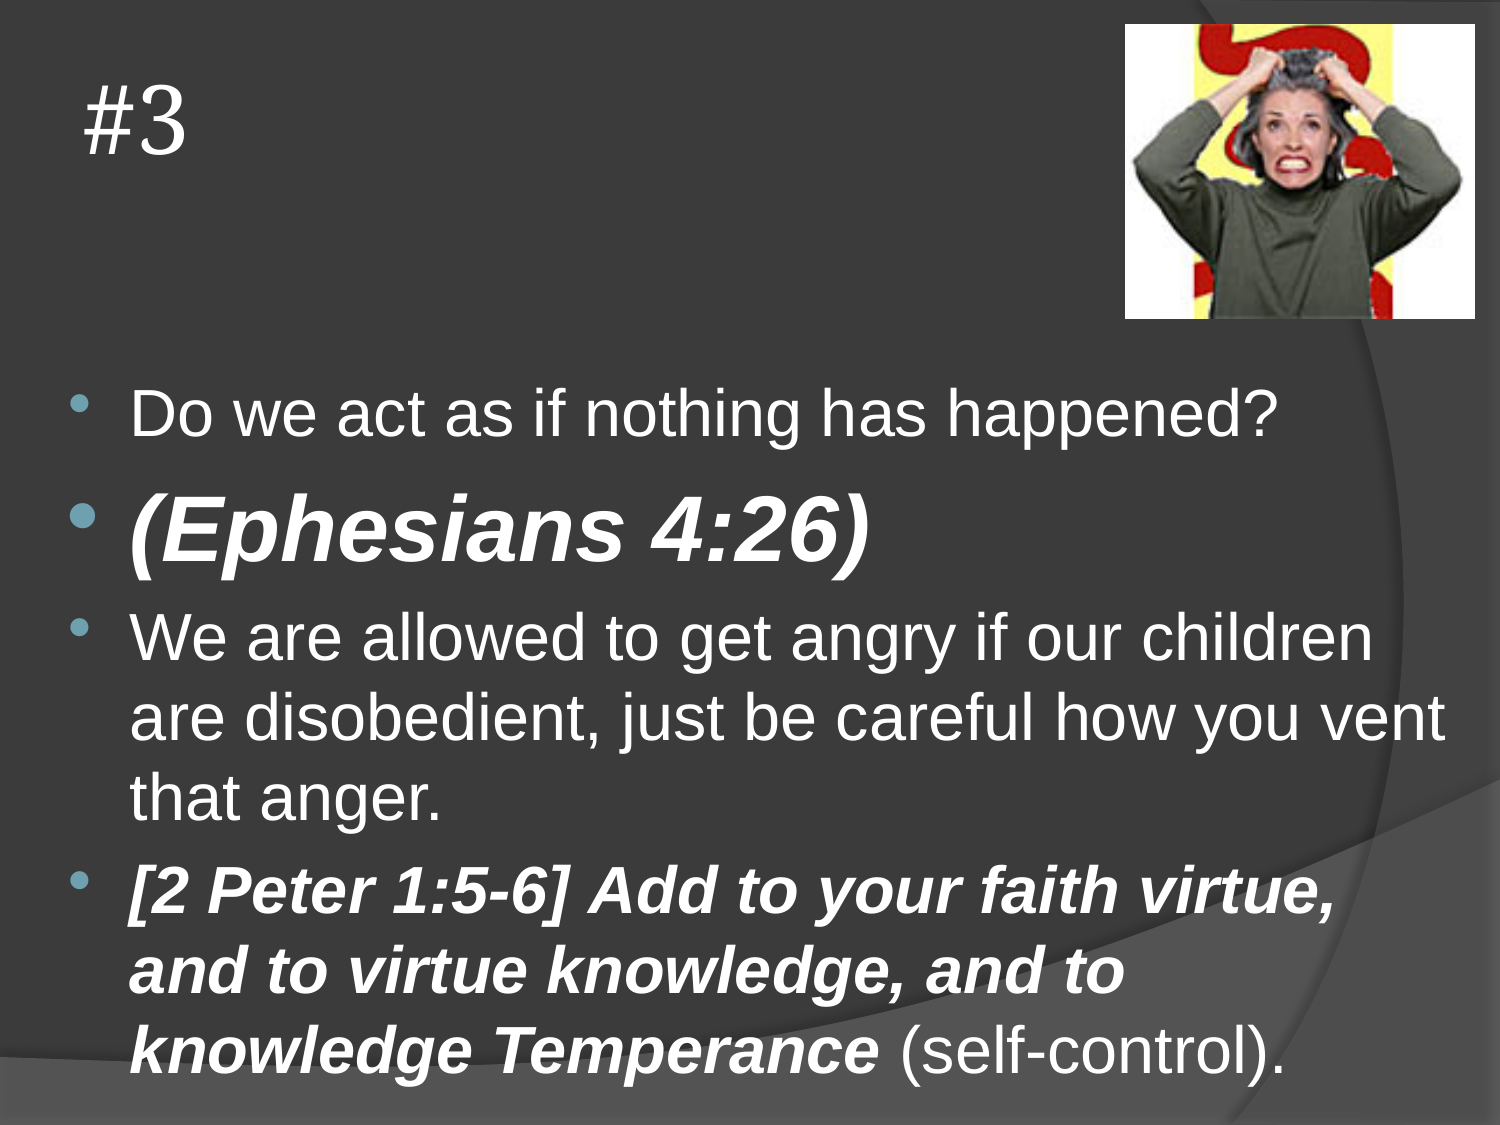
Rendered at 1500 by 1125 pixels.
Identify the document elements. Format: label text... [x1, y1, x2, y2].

title #3 [75, 45, 1050, 188]
list Do we act as if nothing has happened? (Ephesians 4:26) We are allowed to get angry if our children are disobedient, just be careful how you vent that anger. [2 Peter 1:5-6] Add to your faith virtue, and to virtue knowledge, and to knowledge Temperance (self-control). [50, 362, 1475, 1100]
picture [1124, 24, 1476, 320]
